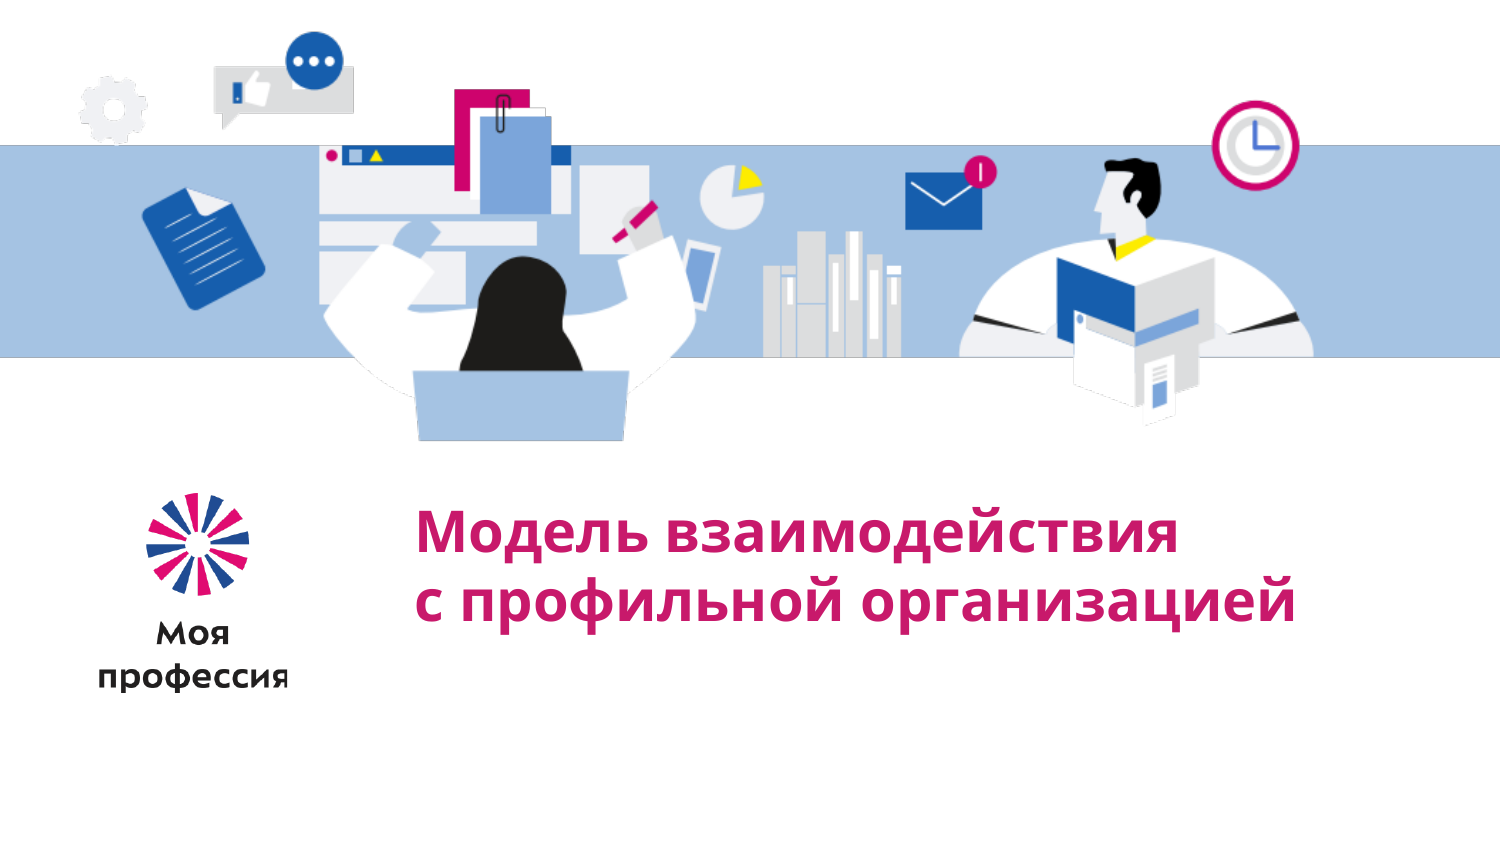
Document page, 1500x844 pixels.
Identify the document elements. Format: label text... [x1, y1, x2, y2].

list Модель взаимодействия с профильной организацией [413, 494, 1406, 635]
